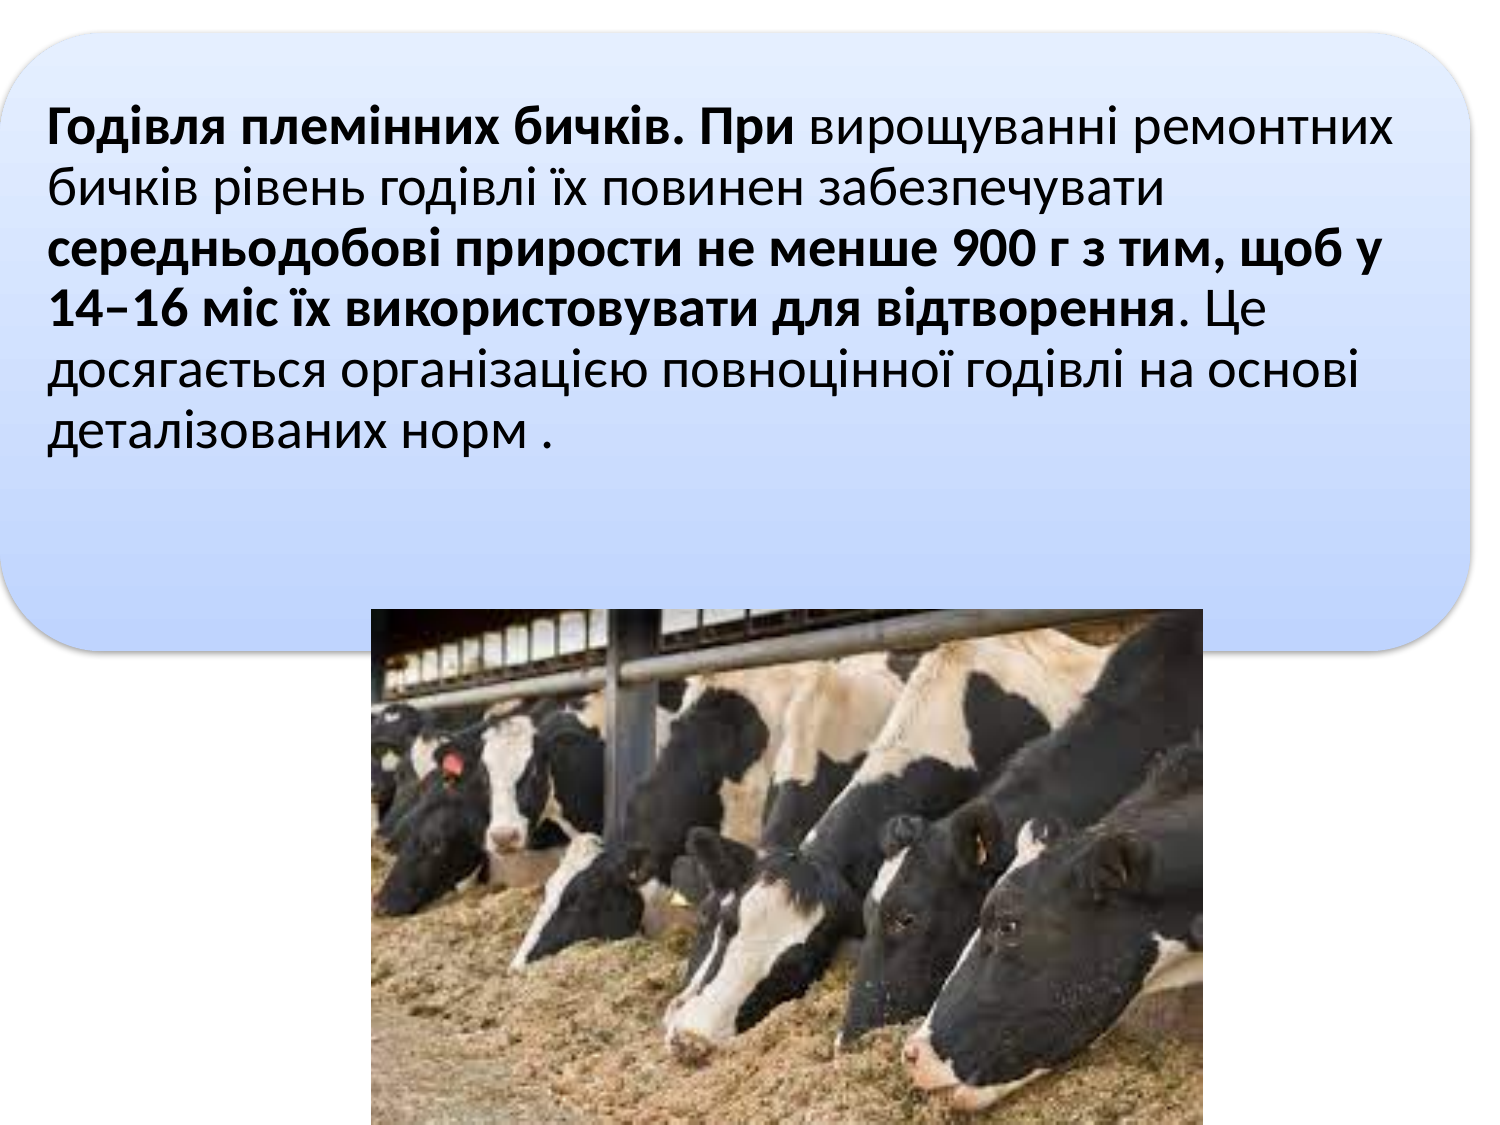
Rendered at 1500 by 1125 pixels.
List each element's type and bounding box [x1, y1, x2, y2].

text_box [0, 27, 1471, 658]
picture [371, 609, 1203, 1125]
